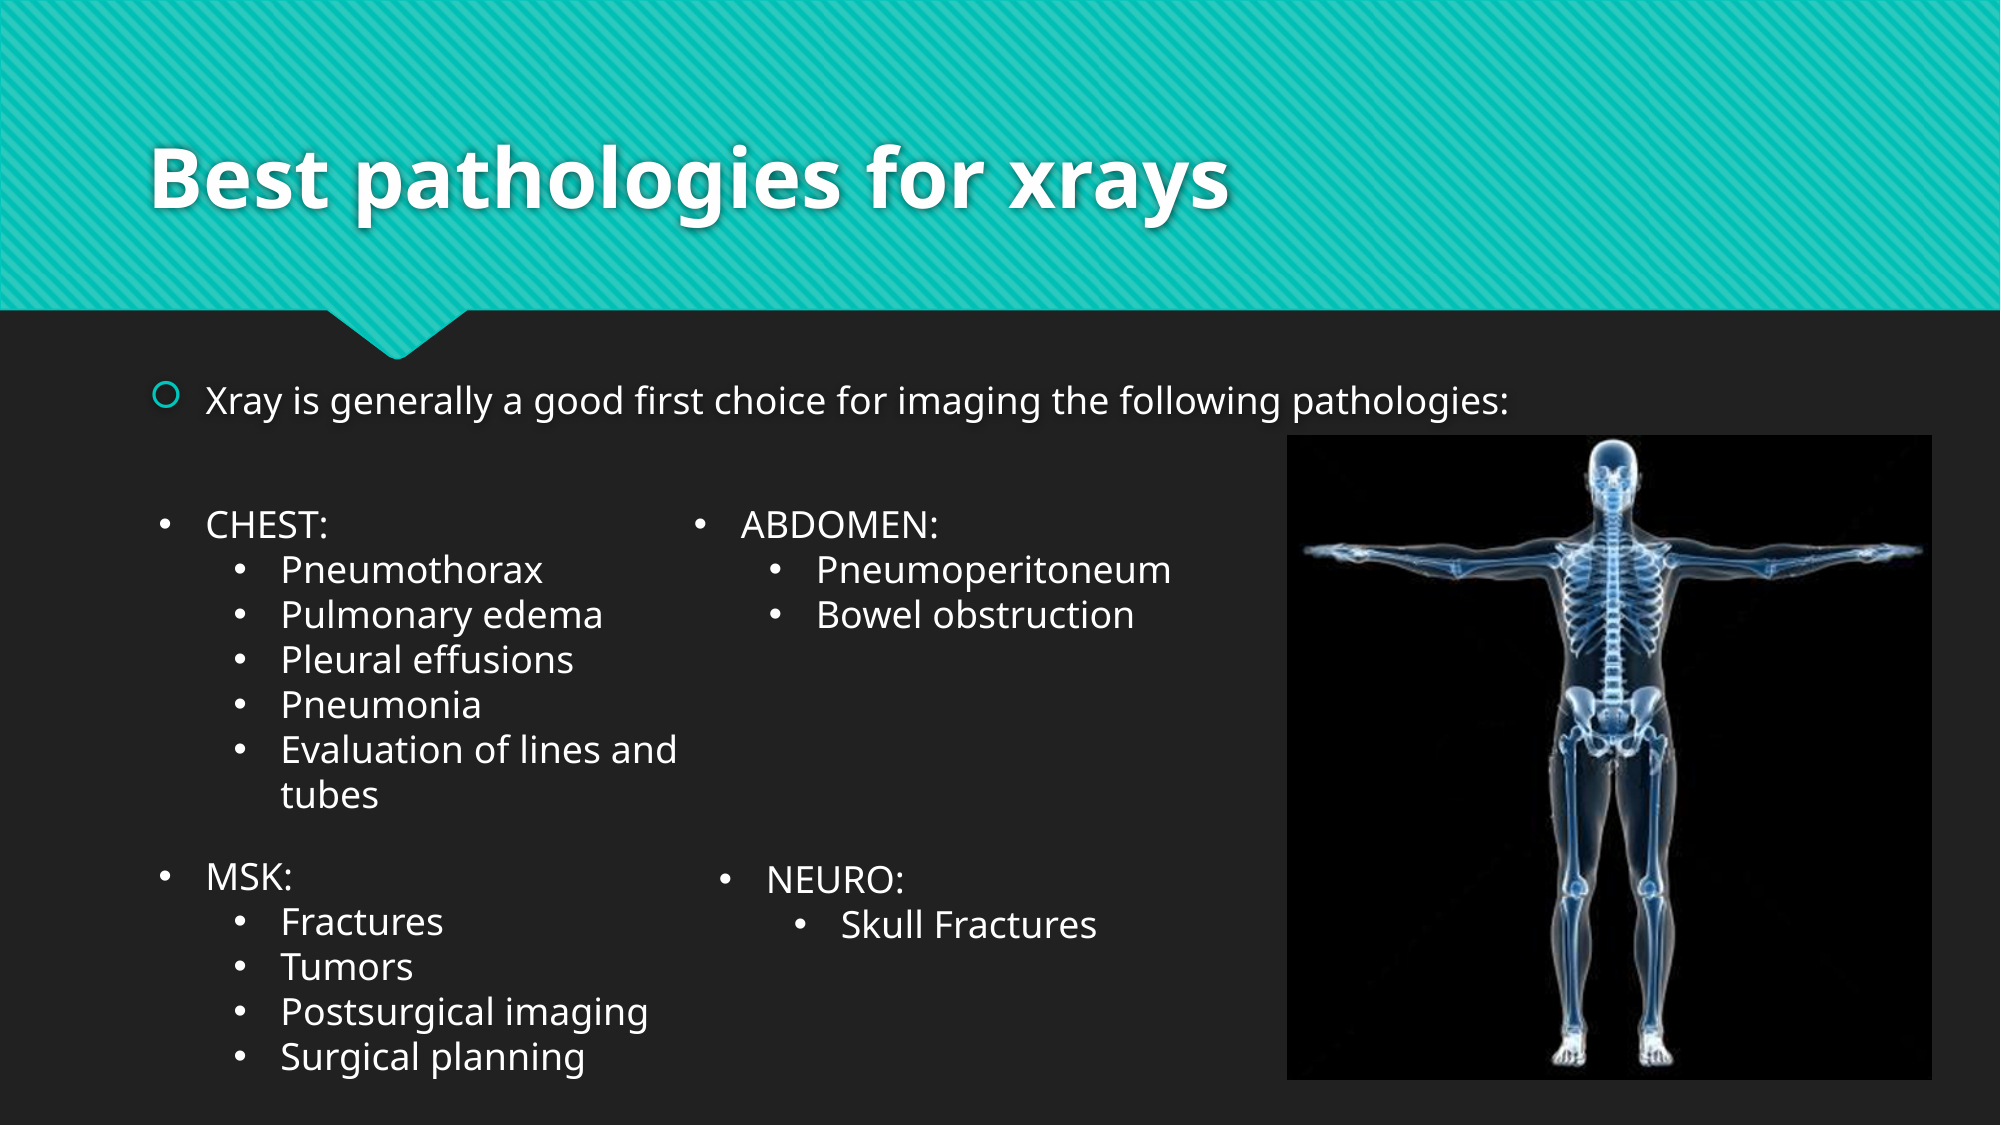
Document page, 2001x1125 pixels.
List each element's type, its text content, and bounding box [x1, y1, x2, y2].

text_box CHEST: Pneumothorax Pulmonary edema Pleural effusions Pneumonia Evaluation of lines and tubes [68, 493, 742, 845]
list Xray is generally a good first choice for imaging the following pathologies: [134, 364, 1866, 436]
text_box ABDOMEN: Pneumoperitoneum Bowel obstruction [604, 493, 1287, 689]
text_box MSK: Fractures Tumors Postsurgical imaging Surgical planning [68, 845, 742, 1125]
title Best pathologies for xrays [132, 73, 1868, 233]
picture [1287, 435, 1932, 1080]
text_box NEURO: Skull Fractures [629, 848, 1287, 999]
